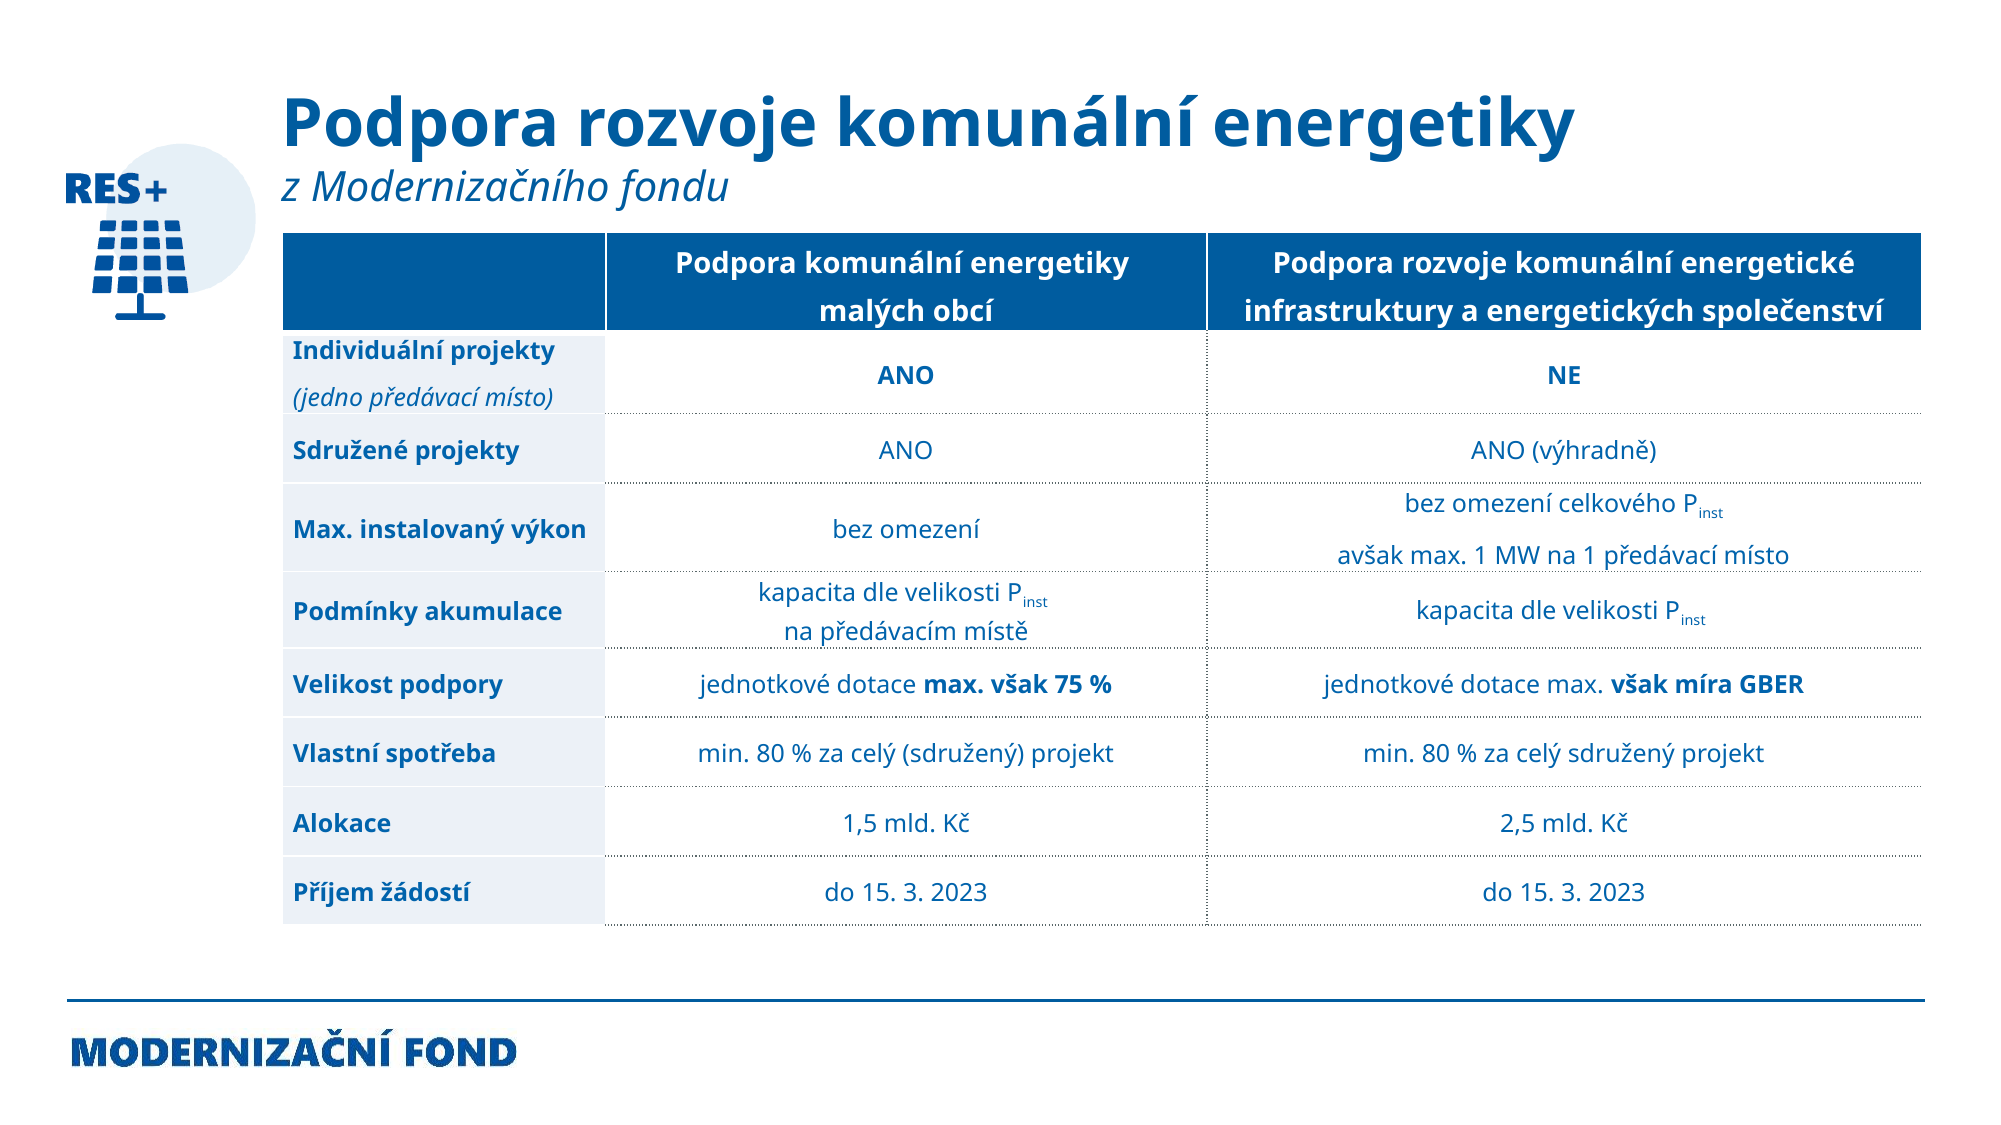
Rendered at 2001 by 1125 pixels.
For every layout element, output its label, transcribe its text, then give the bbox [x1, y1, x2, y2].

table_cell jednotkové dotace max. však 75 % [607, 648, 1207, 717]
table_cell 1,5 mld. Kč [607, 787, 1207, 856]
table_cell min. 80 % za celý (sdružený) projekt [607, 717, 1207, 787]
table_cell min. 80 % za celý sdružený projekt [1207, 717, 1921, 787]
table_cell ANO [607, 336, 1207, 414]
table_cell Vlastní spotřeba [283, 718, 605, 786]
table_cell bez omezení [607, 483, 1207, 572]
table_cell Příjem žádostí [283, 857, 605, 924]
table_cell kapacita dle velikosti Pinst na předávacím místě [607, 572, 1207, 648]
table_cell Max. instalovaný výkon [283, 484, 605, 571]
table_cell ANO (výhradně) [1207, 414, 1921, 483]
table_cell jednotkové dotace max. však míra GBER [1207, 648, 1921, 717]
table_cell Alokace [283, 787, 605, 855]
table_cell kapacita dle velikosti Pinst [1207, 572, 1921, 648]
table_cell do 15. 3. 2023 [1207, 856, 1921, 925]
picture [66, 141, 317, 322]
table_cell 2,5 mld. Kč [1207, 787, 1921, 856]
table_cell NE [1207, 336, 1921, 414]
picture [71, 1028, 517, 1068]
table_cell Individuální projekty (jedno předávací místo) [283, 336, 605, 413]
table_cell Podmínky akumulace [283, 572, 605, 647]
table_header Podpora komunální energetiky malých obcí [607, 260, 1206, 330]
table_cell ANO [607, 414, 1207, 483]
table_header Podpora rozvoje komunální energetické infrastruktury a energetických společenství [1208, 260, 1921, 330]
text_box Podpora rozvoje komunální energetiky z Modernizačního fondu [281, 79, 2000, 260]
table_cell do 15. 3. 2023 [607, 856, 1207, 925]
table_cell Sdružené projekty [283, 414, 605, 482]
table_cell bez omezení celkového Pinst avšak max. 1 MW na 1 předávací místo [1207, 483, 1921, 572]
table_cell Velikost podpory [283, 649, 605, 716]
table_header [283, 260, 605, 330]
